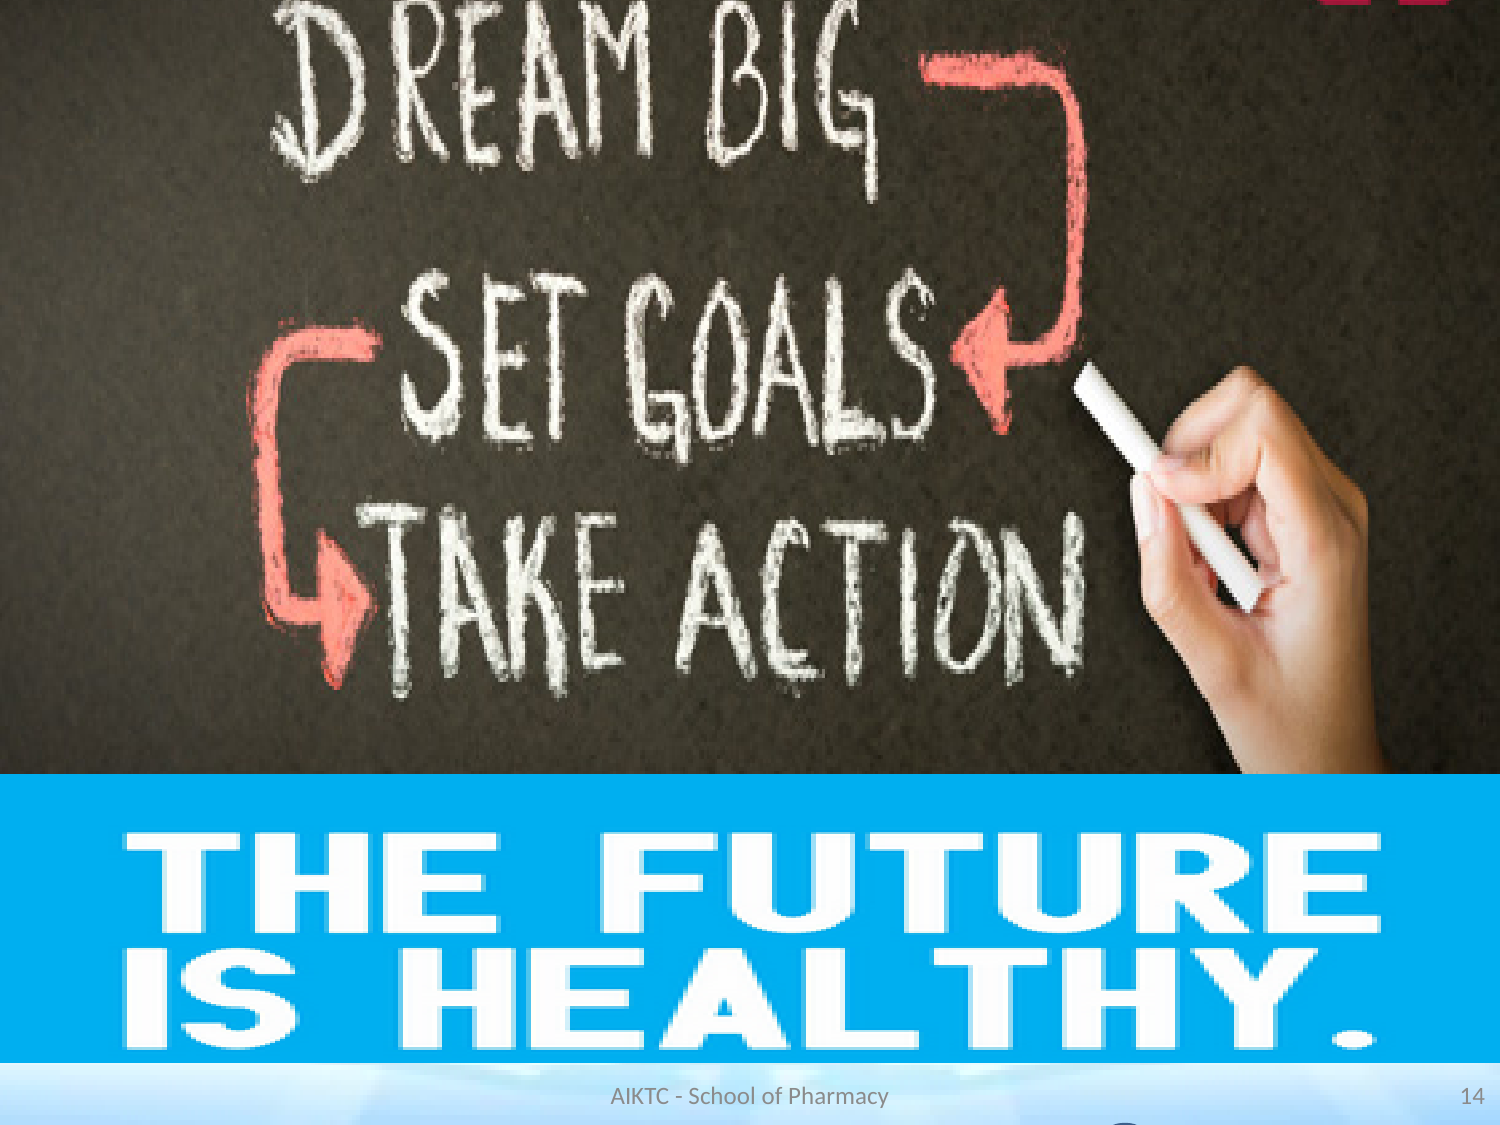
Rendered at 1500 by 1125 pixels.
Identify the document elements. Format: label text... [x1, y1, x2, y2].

picture [1333, 1031, 1376, 1049]
picture [0, 0, 1500, 773]
picture [123, 833, 239, 934]
picture [1137, 833, 1253, 934]
slide_number 14 [1149, 1070, 1500, 1125]
footer AIKTC - School of Pharmacy [512, 1071, 988, 1125]
picture [123, 949, 171, 1049]
picture [1191, 949, 1317, 1049]
picture [527, 949, 643, 1049]
picture [660, 949, 790, 1049]
picture [384, 833, 500, 934]
picture [802, 949, 918, 1049]
picture [256, 833, 372, 934]
picture [182, 949, 299, 1049]
picture [728, 833, 854, 934]
picture [866, 833, 982, 934]
picture [399, 949, 515, 1049]
picture [1063, 949, 1179, 1049]
picture [1264, 833, 1380, 934]
picture [601, 833, 717, 934]
picture [930, 949, 1051, 1049]
picture [999, 833, 1125, 934]
